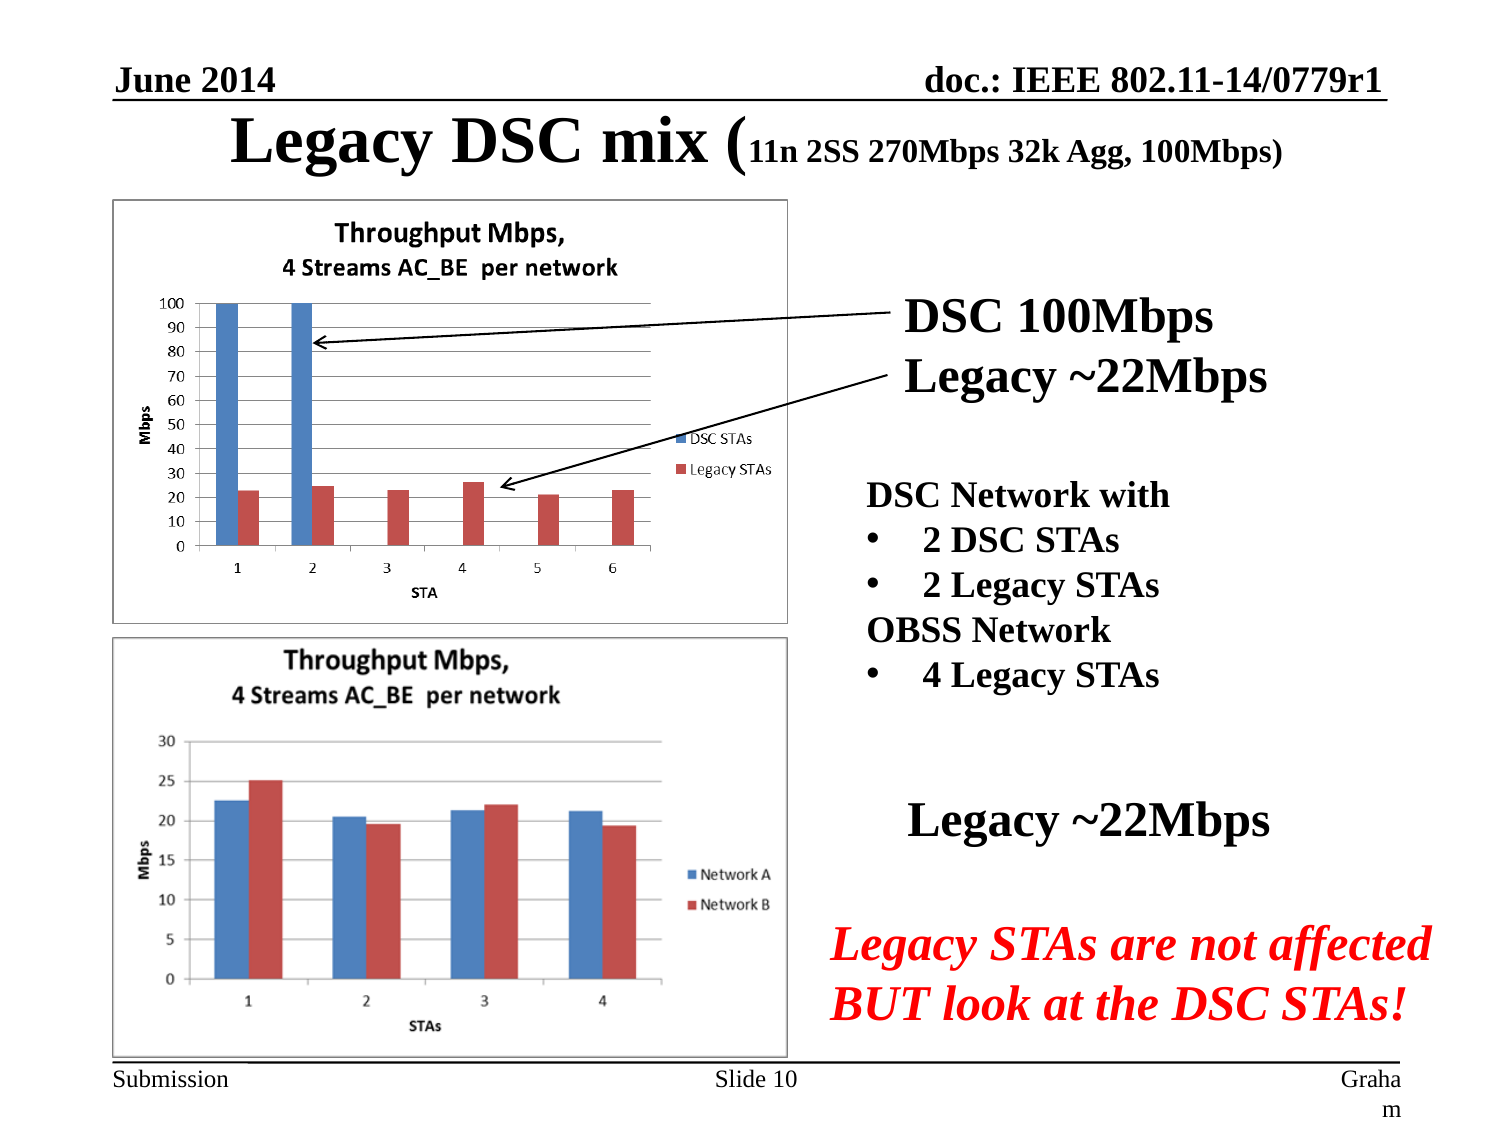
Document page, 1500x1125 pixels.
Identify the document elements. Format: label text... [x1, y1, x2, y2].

picture [111, 637, 788, 1058]
title Legacy DSC mix (11n 2SS 270Mbps 32k Agg, 100Mbps) [119, 125, 1395, 188]
text_box Legacy STAs are not affected BUT look at the DSC STAs! [815, 903, 1448, 1038]
text_box DSC 100Mbps Legacy ~22Mbps [889, 274, 1283, 410]
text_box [499, 374, 888, 488]
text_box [312, 312, 891, 344]
picture [112, 199, 788, 624]
slide_number Slide 10 [712, 1061, 800, 1093]
text_box DSC Network with 2 DSC STAs 2 Legacy STAs OBSS Network 4 Legacy STAs [851, 462, 1195, 703]
footer Graham Smith, DSP Group [1324, 1061, 1402, 1093]
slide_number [114, 54, 278, 101]
text_box Legacy ~22Mbps [892, 779, 1286, 855]
